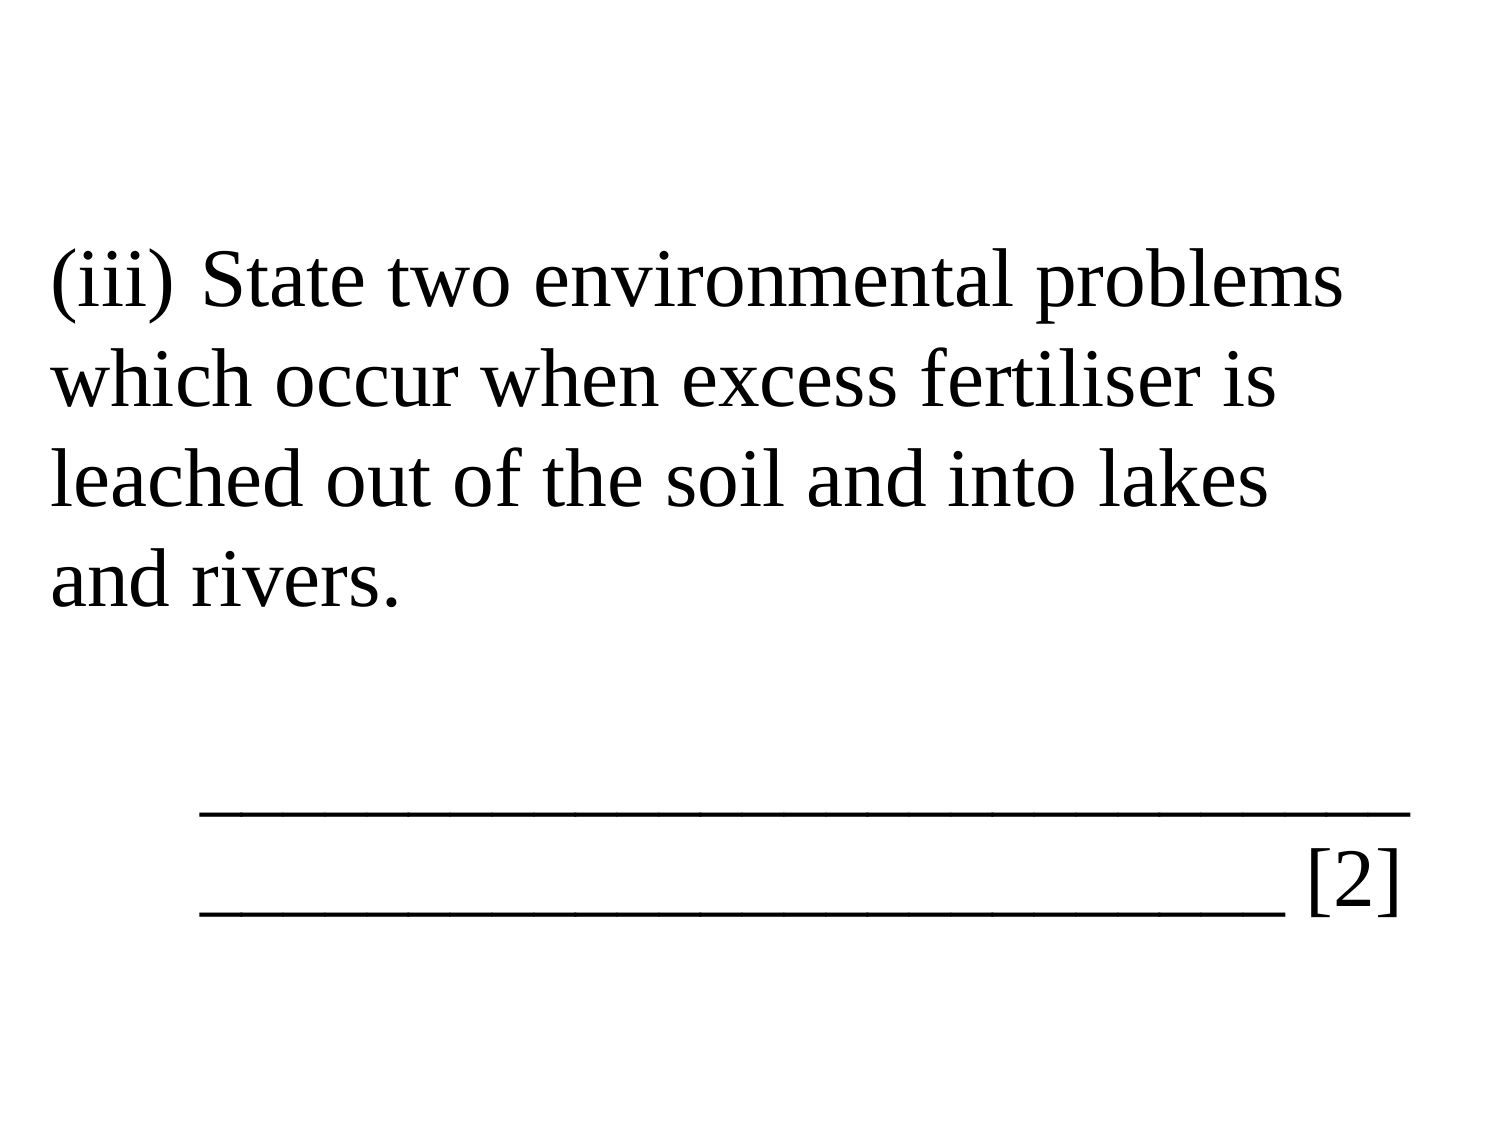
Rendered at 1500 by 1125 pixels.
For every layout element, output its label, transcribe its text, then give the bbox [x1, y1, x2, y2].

title (iii) State two environmental problems which occur when excess fertiliser is leached out of the soil and into lakes and rivers. _____________________________ __________________________ [2] [35, 45, 1454, 1102]
